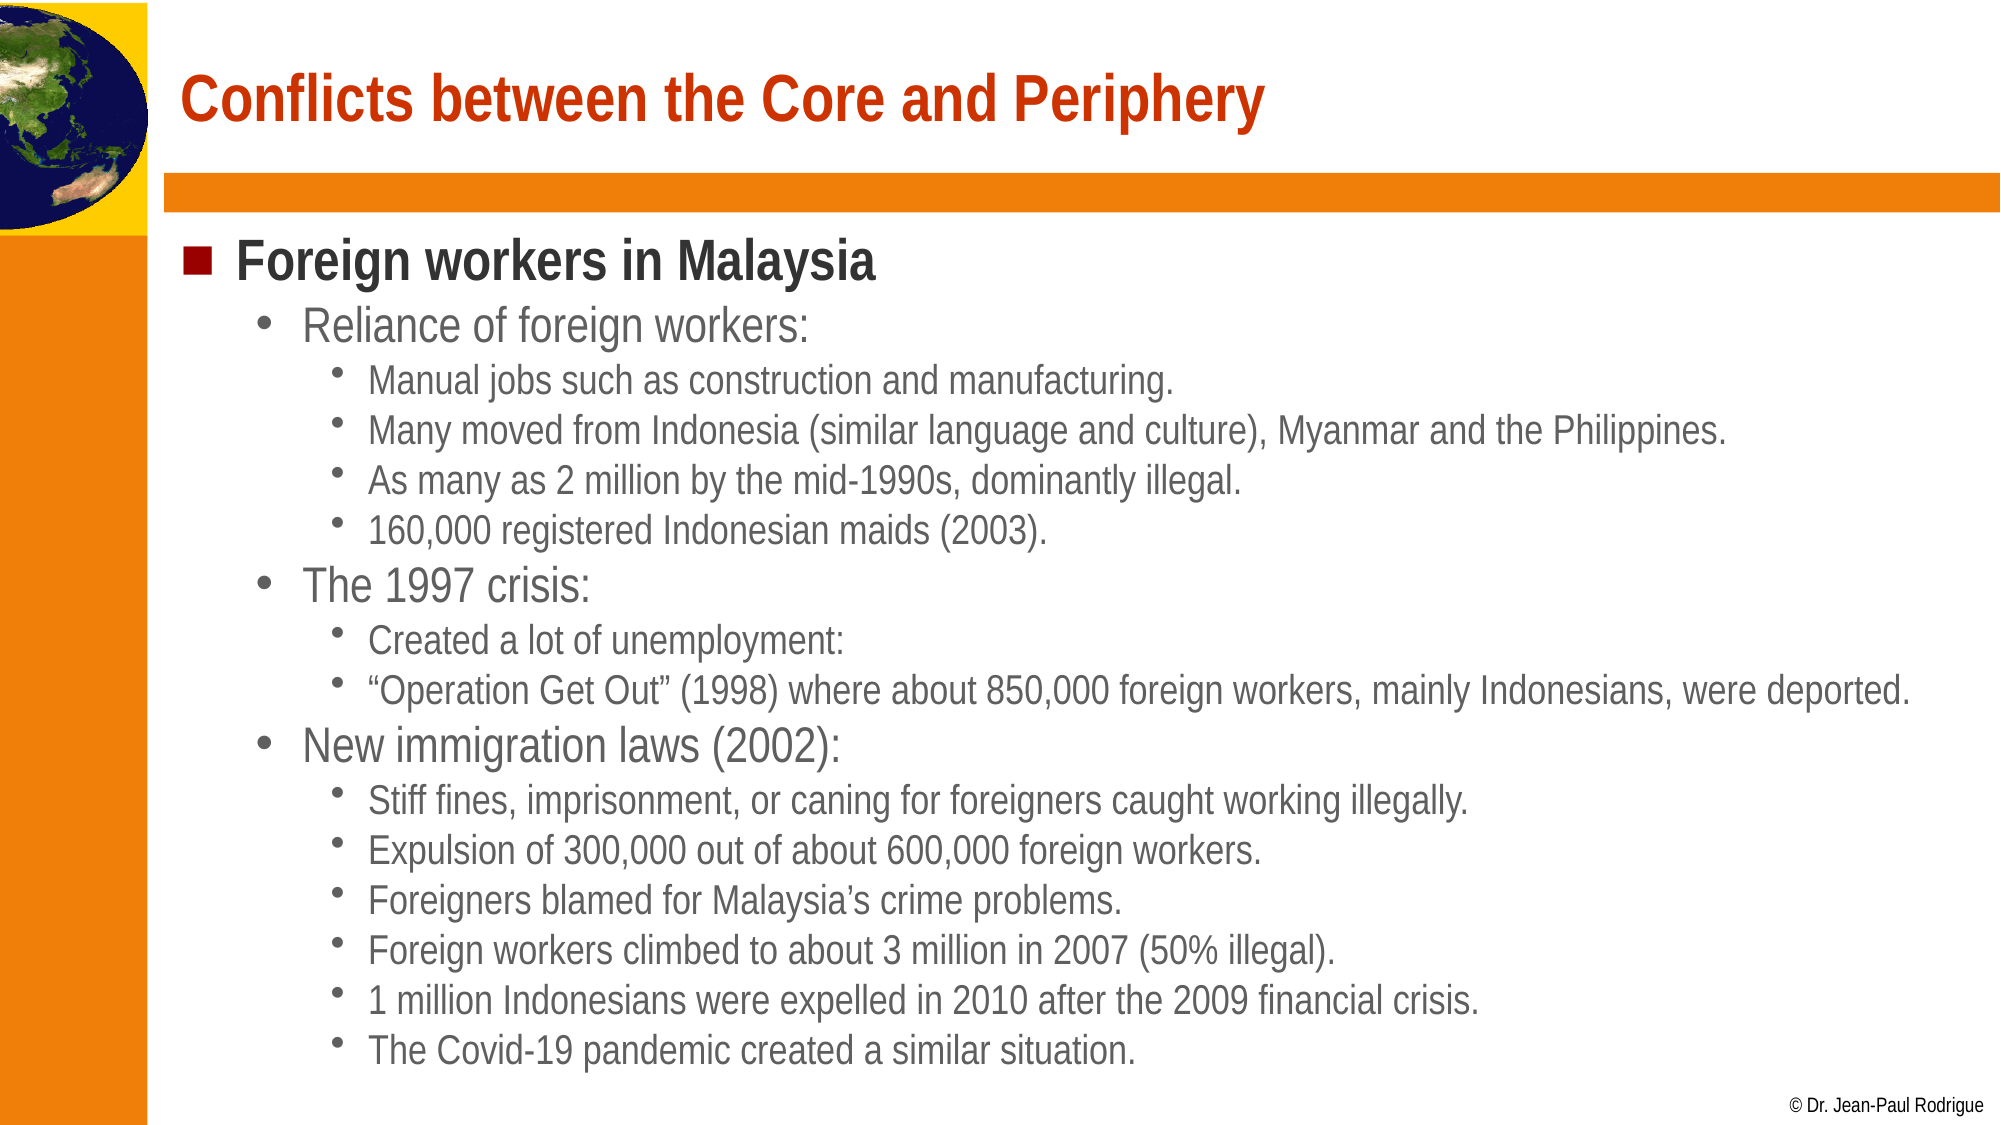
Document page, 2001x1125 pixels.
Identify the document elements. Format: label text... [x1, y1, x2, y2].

title Conflicts between the Core and Periphery [165, 16, 1966, 173]
picture [0, 3, 149, 231]
list Foreign workers in Malaysia Reliance of foreign workers: Manual jobs such as construction and manufacturing. Many moved from Indonesia (similar language and culture), Myanmar and the Philippines. As many as 2 million by the mid-1990s, dominantly illegal. 160,000 registered Indonesian maids (2003). The 1997 crisis: Created a lot of unemployment: “Operation Get Out” (1998) where about 850,000 foreign workers, mainly Indonesians, were deported. New immigration laws (2002): Stiff fines, imprisonment, or caning for foreigners caught working illegally. Expulsion of 300,000 out of about 600,000 foreign workers. Foreigners blamed for Malaysia’s crime problems. Foreign workers climbed to about 3 million in 2007 (50% illegal). 1 million Indonesians were expelled in 2010 after the 2009 financial crisis. The Covid-19 pandemic created a similar situation. [165, 214, 1966, 1084]
